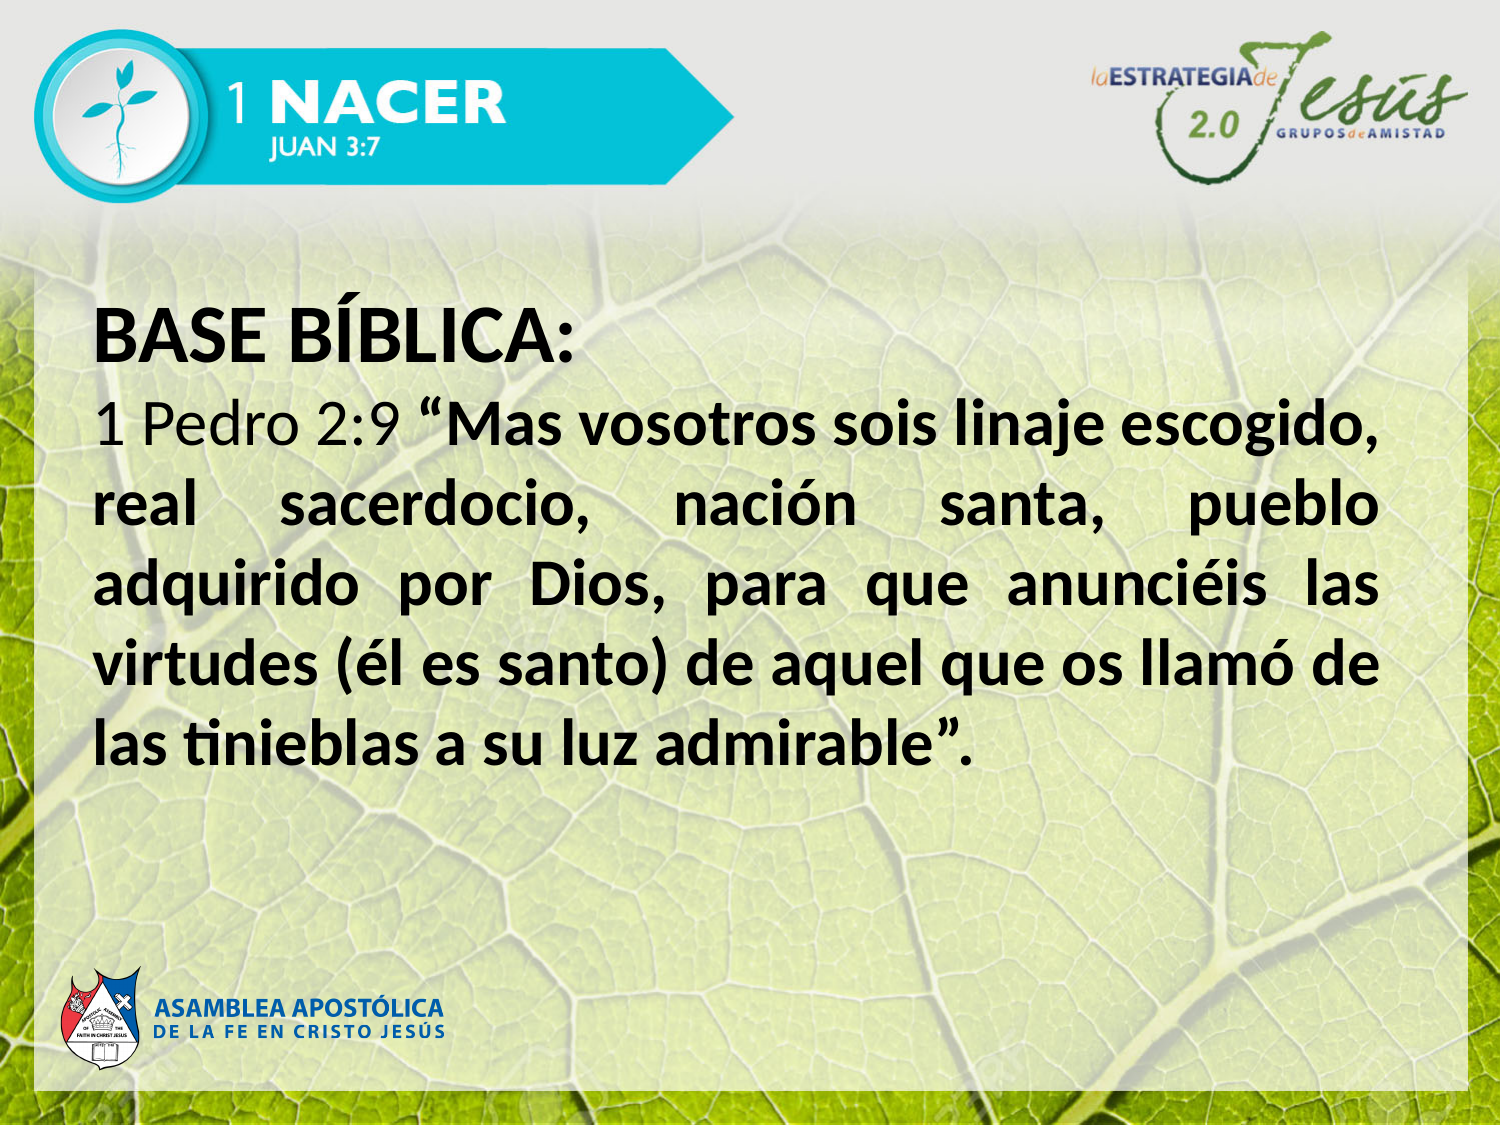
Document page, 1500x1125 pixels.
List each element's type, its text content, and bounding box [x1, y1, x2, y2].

text_box BASE BÍBLICA: 1 Pedro 2:9 “Mas vosotros sois linaje escogido, real sacerdocio, nación santa, pueblo adquirido por Dios, para que anunciéis las virtudes (él es santo) de aquel que os llamó de las tinieblas a su luz admirable”. [77, 271, 1397, 786]
picture [0, 0, 1500, 1125]
